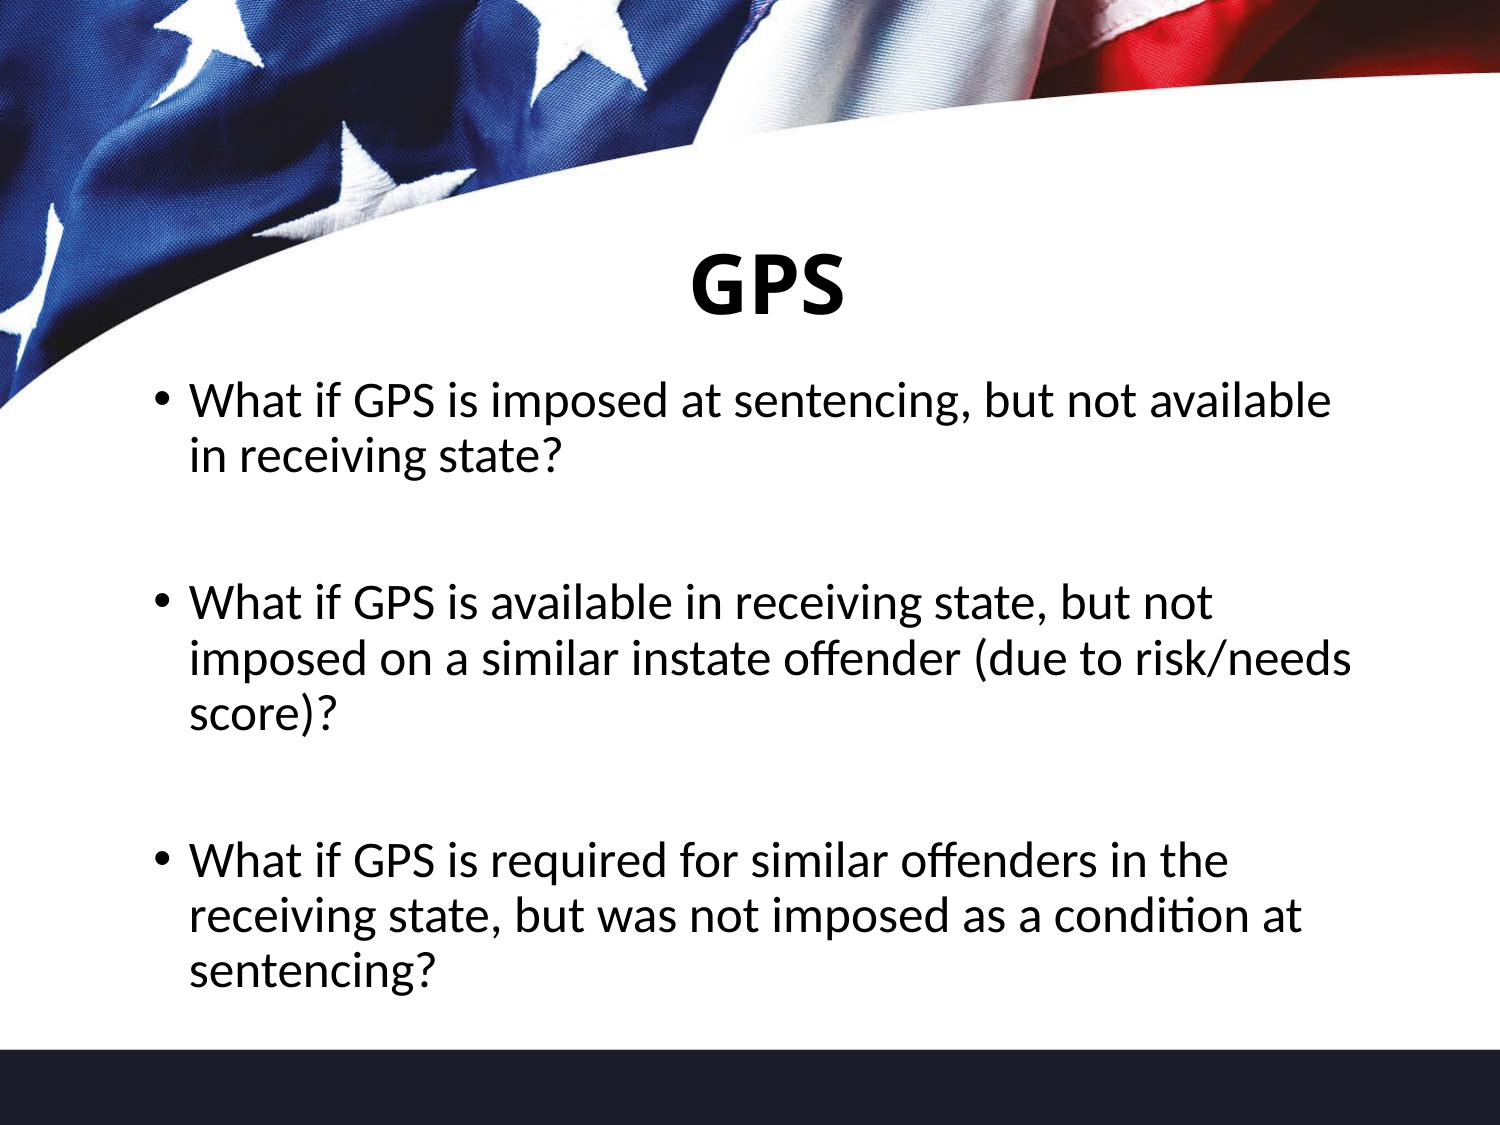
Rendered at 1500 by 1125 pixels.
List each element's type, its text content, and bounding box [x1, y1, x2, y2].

picture [0, 0, 1500, 1125]
title GPS [201, 230, 1334, 345]
list What if GPS is imposed at sentencing, but not available in receiving state? What if GPS is available in receiving state, but not imposed on a similar instate offender (due to risk/needs score)? What if GPS is required for similar offenders in the receiving state, but was not imposed as a condition at sentencing? [138, 365, 1397, 1014]
